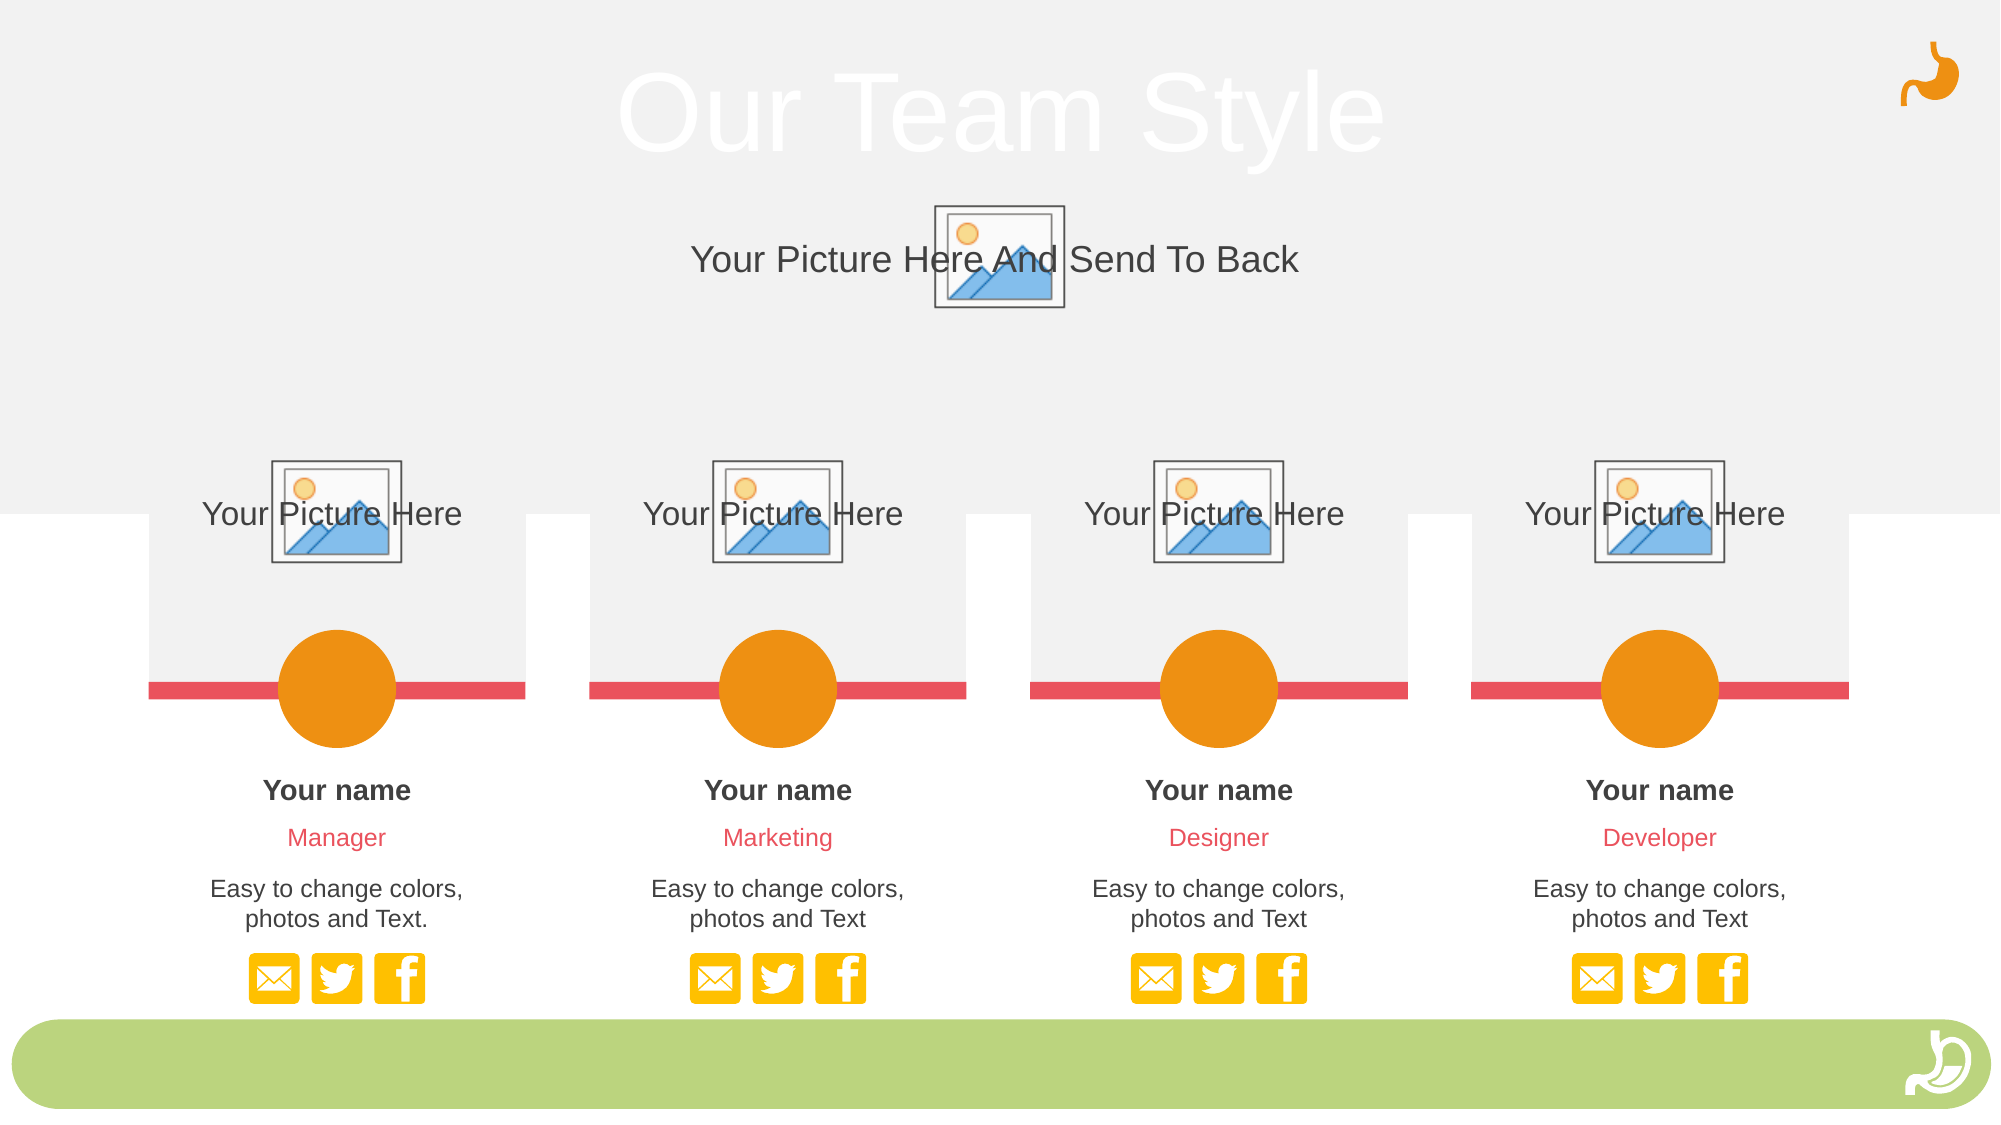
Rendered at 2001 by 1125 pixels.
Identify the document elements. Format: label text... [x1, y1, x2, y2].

text_box [1279, 681, 1409, 700]
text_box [189, 769, 485, 856]
text_box [397, 681, 527, 700]
text_box [1470, 681, 1600, 700]
text_box [588, 681, 718, 700]
picture [0, 0, 2000, 684]
text_box [1720, 681, 1850, 700]
text_box [1158, 684, 1280, 750]
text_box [1512, 769, 1808, 856]
text_box Easy to change colors, photos and Text. [189, 865, 485, 941]
text_box [1029, 681, 1159, 700]
text_box [11, 1019, 1992, 1109]
text_box [276, 684, 398, 750]
text_box [717, 684, 839, 750]
text_box Easy to change colors, photos and Text [630, 865, 926, 941]
text_box [147, 681, 277, 700]
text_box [1130, 953, 1308, 1004]
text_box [1571, 953, 1749, 1004]
text_box [1599, 684, 1721, 750]
picture [1904, 1030, 1972, 1095]
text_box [1071, 769, 1367, 856]
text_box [689, 953, 867, 1004]
text_box [838, 684, 967, 700]
text_box Easy to change colors, photos and Text [1071, 865, 1367, 941]
text_box Easy to change colors, photos and Text [1512, 865, 1808, 941]
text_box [248, 953, 426, 1004]
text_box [630, 769, 926, 856]
